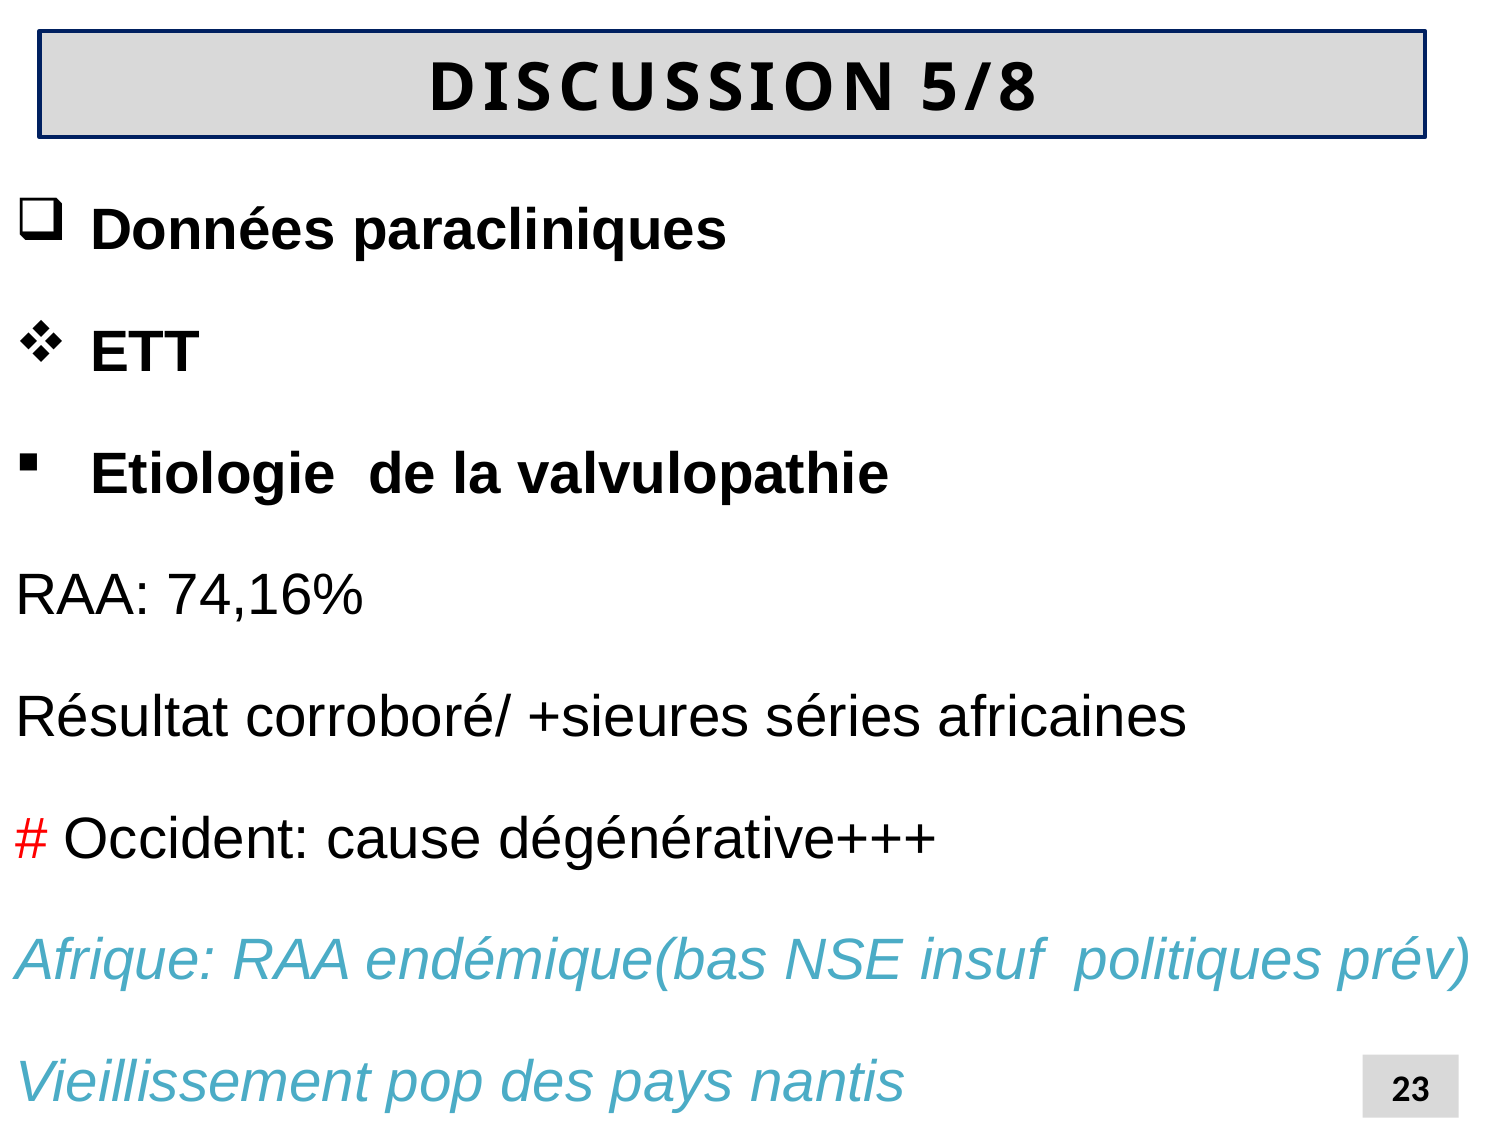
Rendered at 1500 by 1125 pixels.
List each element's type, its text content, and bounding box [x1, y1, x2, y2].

list Données paracliniques ETT Etiologie de la valvulopathie RAA: 74,16% Résultat corroboré/ +sieures séries africaines # Occident: cause dégénérative+++ Afrique: RAA endémique(bas NSE insuf politiques prév) Vieillissement pop des pays nantis [0, 149, 1500, 1125]
slide_number 23 [1362, 1054, 1459, 1118]
title DISCUSSION 5/8 [37, 29, 1427, 139]
